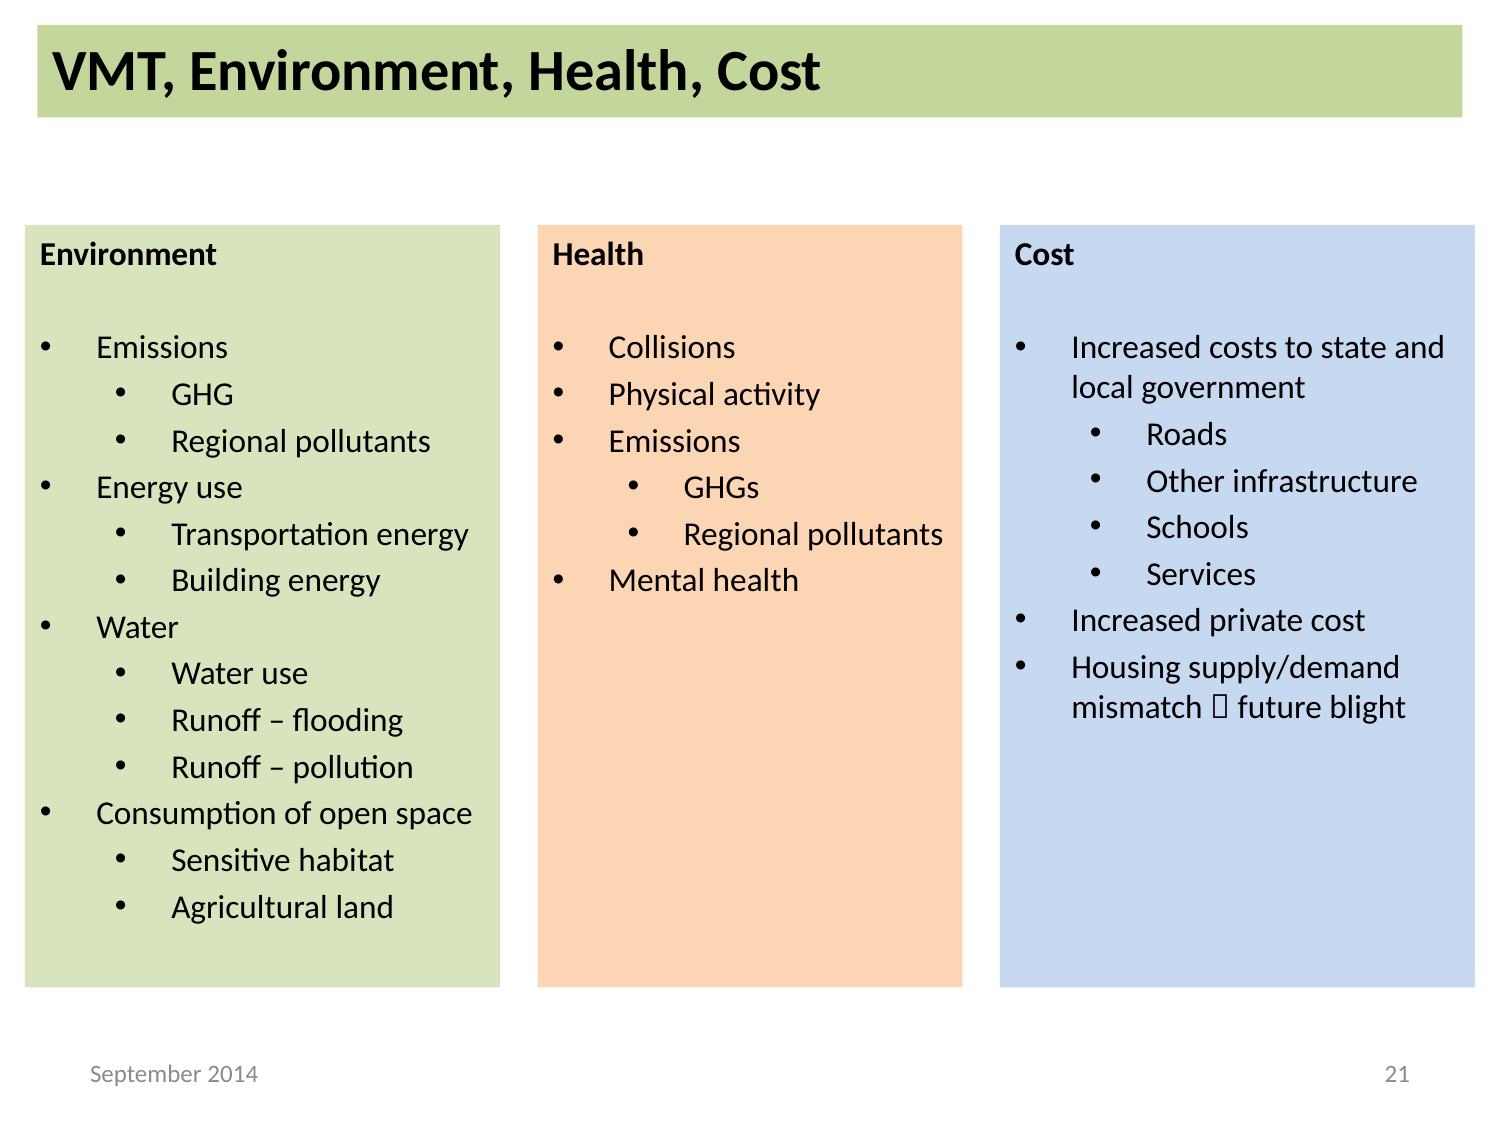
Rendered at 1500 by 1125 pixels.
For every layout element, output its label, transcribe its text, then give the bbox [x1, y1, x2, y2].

text_box Cost Increased costs to state and local government Roads Other infrastructure Schools Services Increased private cost Housing supply/demand mismatch  future blight [999, 224, 1475, 988]
slide_number 21 [1074, 1042, 1425, 1103]
text_box Health Collisions Physical activity Emissions GHGs Regional pollutants Mental health [537, 224, 963, 988]
text_box VMT, Environment, Health, Cost [37, 24, 1463, 118]
text_box Environment Emissions GHG Regional pollutants Energy use Transportation energy Building energy Water Water use Runoff – flooding Runoff – pollution Consumption of open space Sensitive habitat Agricultural land [24, 224, 500, 988]
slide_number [75, 1042, 425, 1103]
